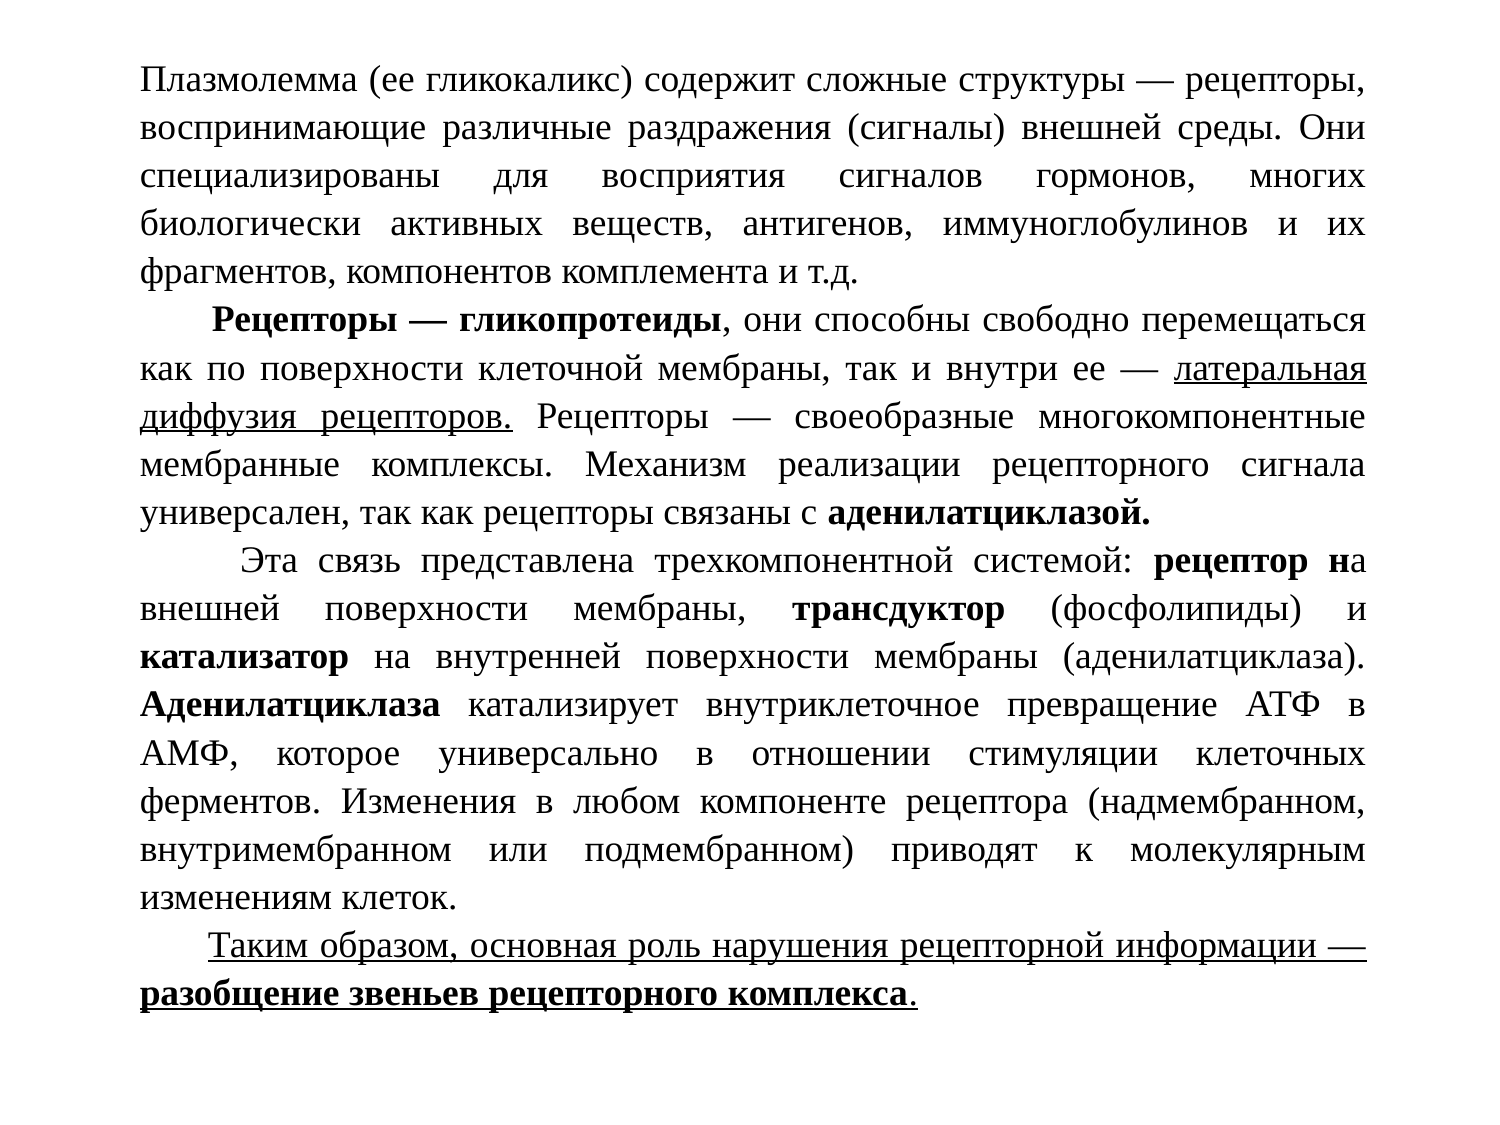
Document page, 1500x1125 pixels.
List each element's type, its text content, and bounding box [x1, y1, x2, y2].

text_box Плазмолемма (ее гликокаликс) содержит сложные структуры — рецепторы, воспринимающие различные раздражения (сигналы) внешней среды. Они специализированы для восприятия сигналов гормонов, многих биологически активных веществ, антигенов, иммуноглобулинов и их фрагментов, компонентов комплемента и т.д. Рецепторы — гликопротеиды, они способны свободно перемещаться как по поверхности клеточной мембраны, так и внутри ее — латеральная диффузия рецепторов. Рецепторы — своеобразные многокомпонентные мембранные комплексы. Механизм реализации рецепторного сигнала универсален, так как рецепторы связаны с аденилатциклазой. Эта связь представлена трехкомпонентной системой: рецептор на внешней поверхности мембраны, трансдуктор (фосфолипиды) и катализатор на внутренней поверхности мембраны (аденилатциклаза). Аденилатциклаза катализирует внутриклеточное превращение АТФ в АМФ, которое универсально в отношении стимуляции клеточных ферментов. Изменения в любом компоненте рецептора (надмембранном, внутримембранном или подмембранном) приводят к молекулярным изменениям клеток. Таким образом, основная роль нарушения рецепторной информации — разобщение звеньев рецепторного комплекса. [124, 43, 1382, 1021]
